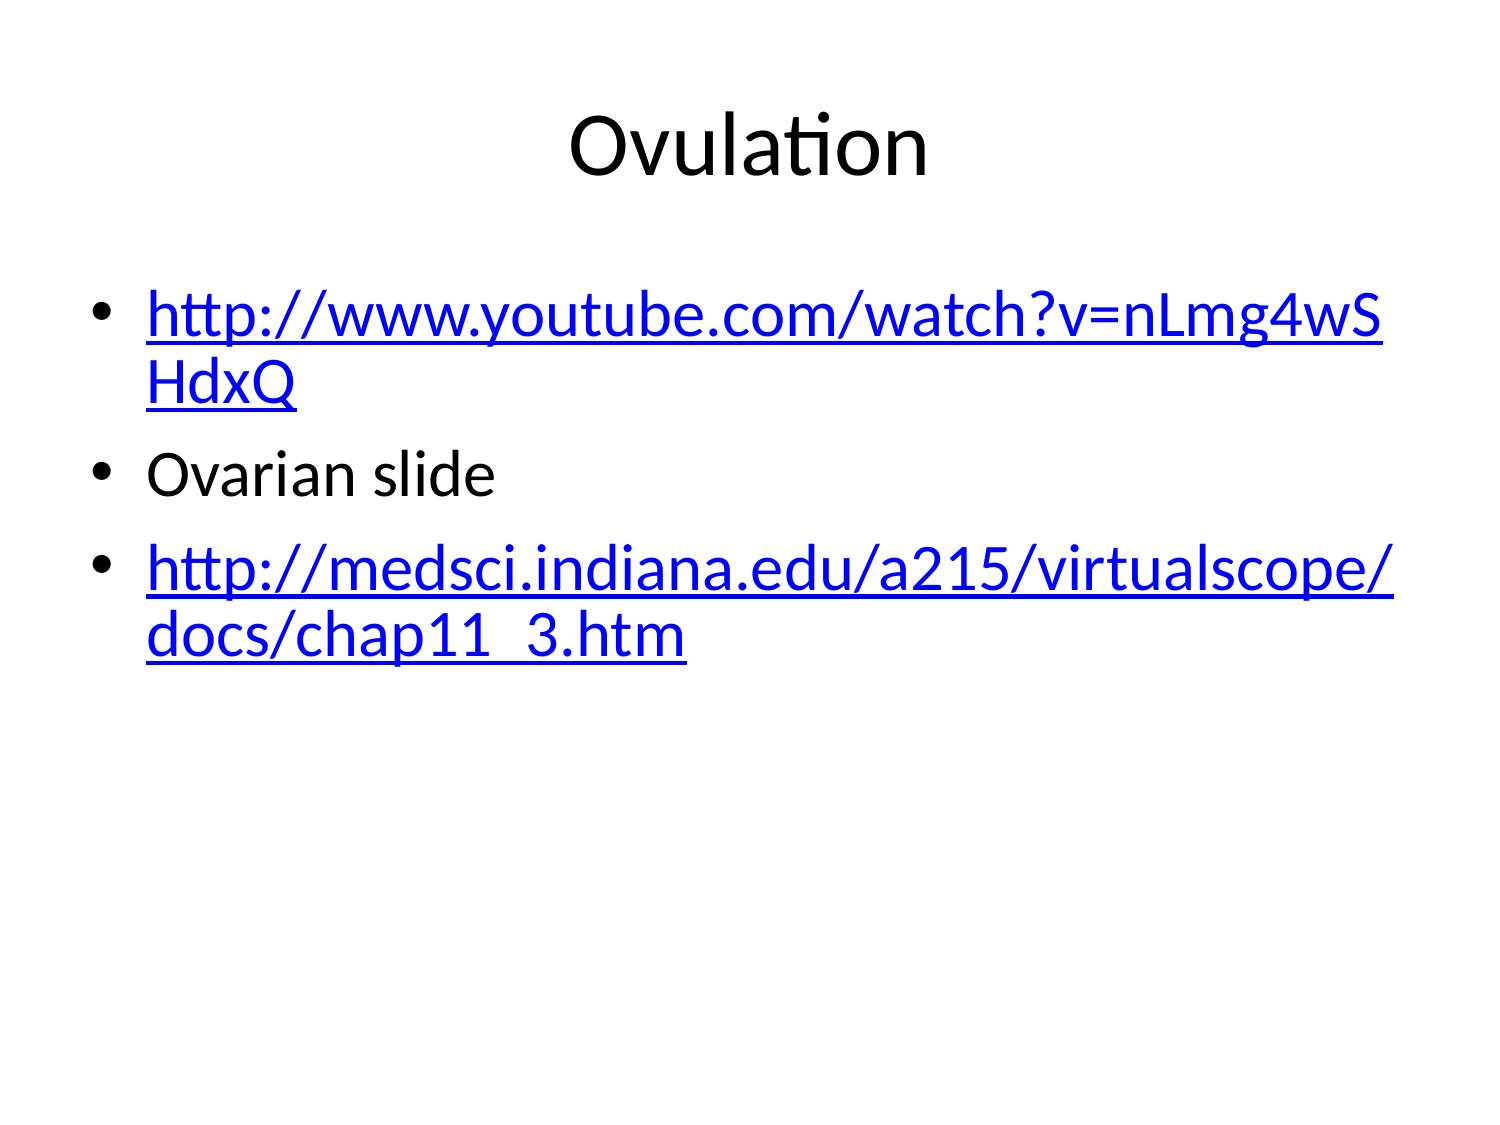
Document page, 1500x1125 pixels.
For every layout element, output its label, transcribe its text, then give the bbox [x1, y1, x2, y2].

title Ovulation [75, 45, 1425, 233]
list http://www.youtube.com/watch?v=nLmg4wSHdxQ Ovarian slide http://medsci.indiana.edu/a215/virtualscope/docs/chap11_3.htm [75, 262, 1425, 1005]
